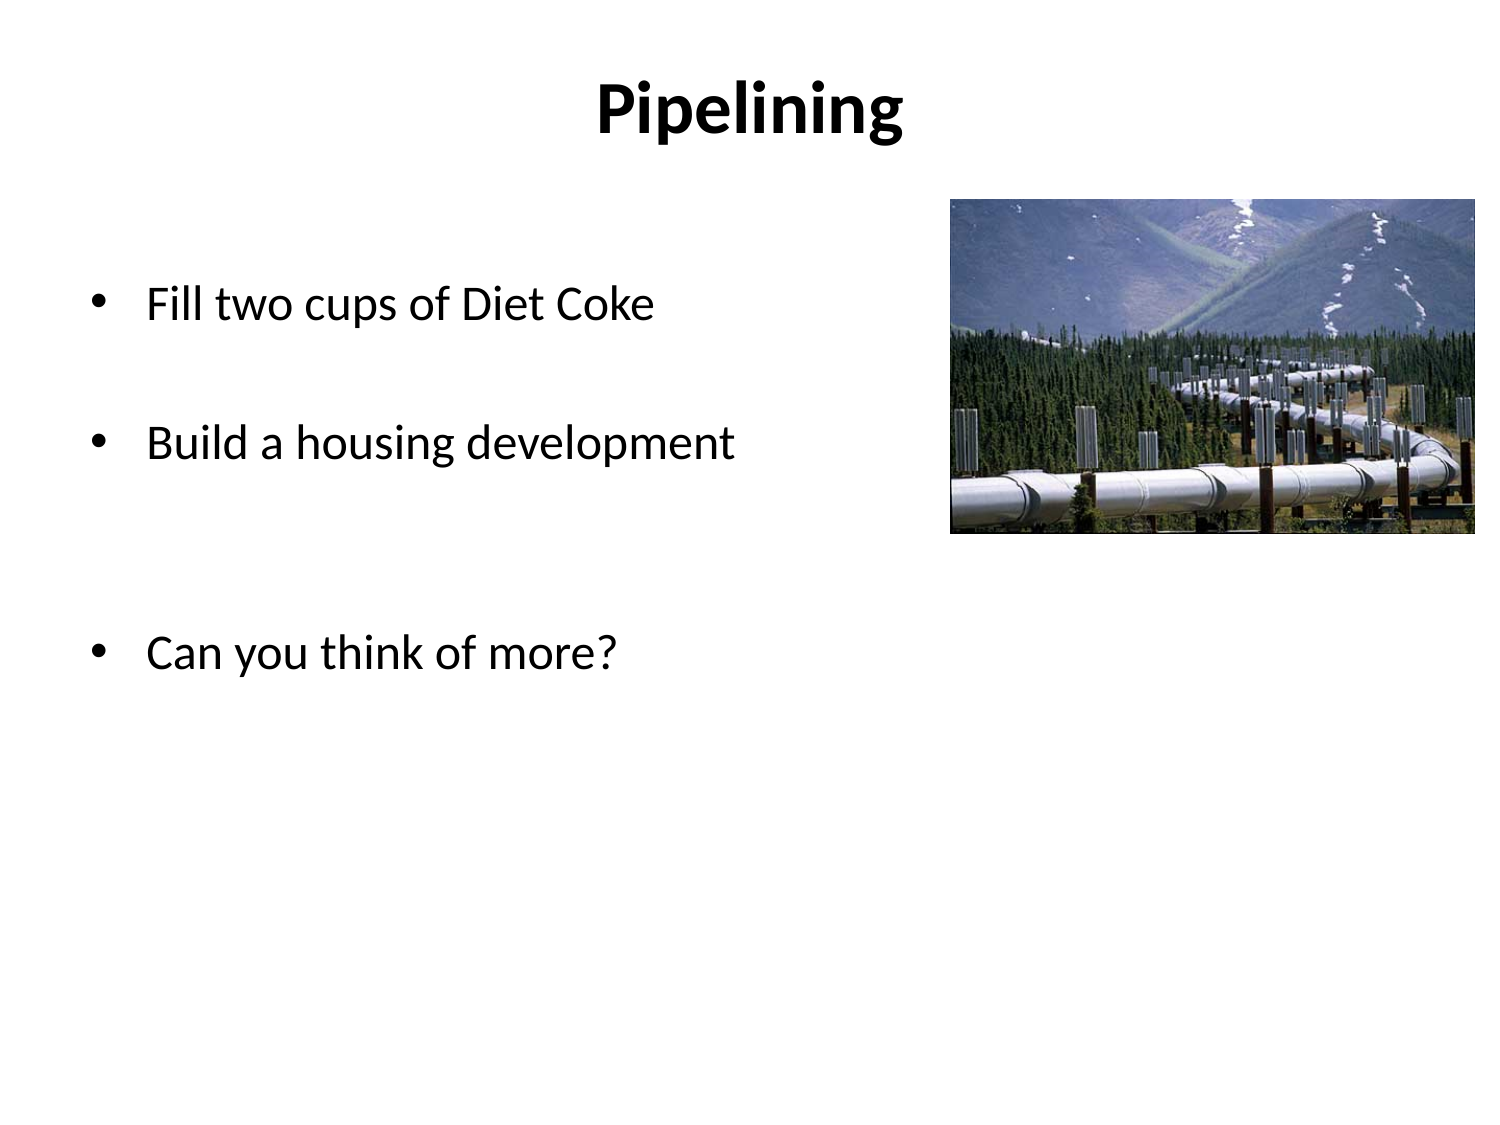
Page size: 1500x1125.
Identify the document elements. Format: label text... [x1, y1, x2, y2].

picture [949, 199, 1476, 534]
title Pipelining [75, 45, 1425, 163]
list Fill two cups of Diet Coke Build a housing development Can you think of more? [75, 262, 1425, 1005]
